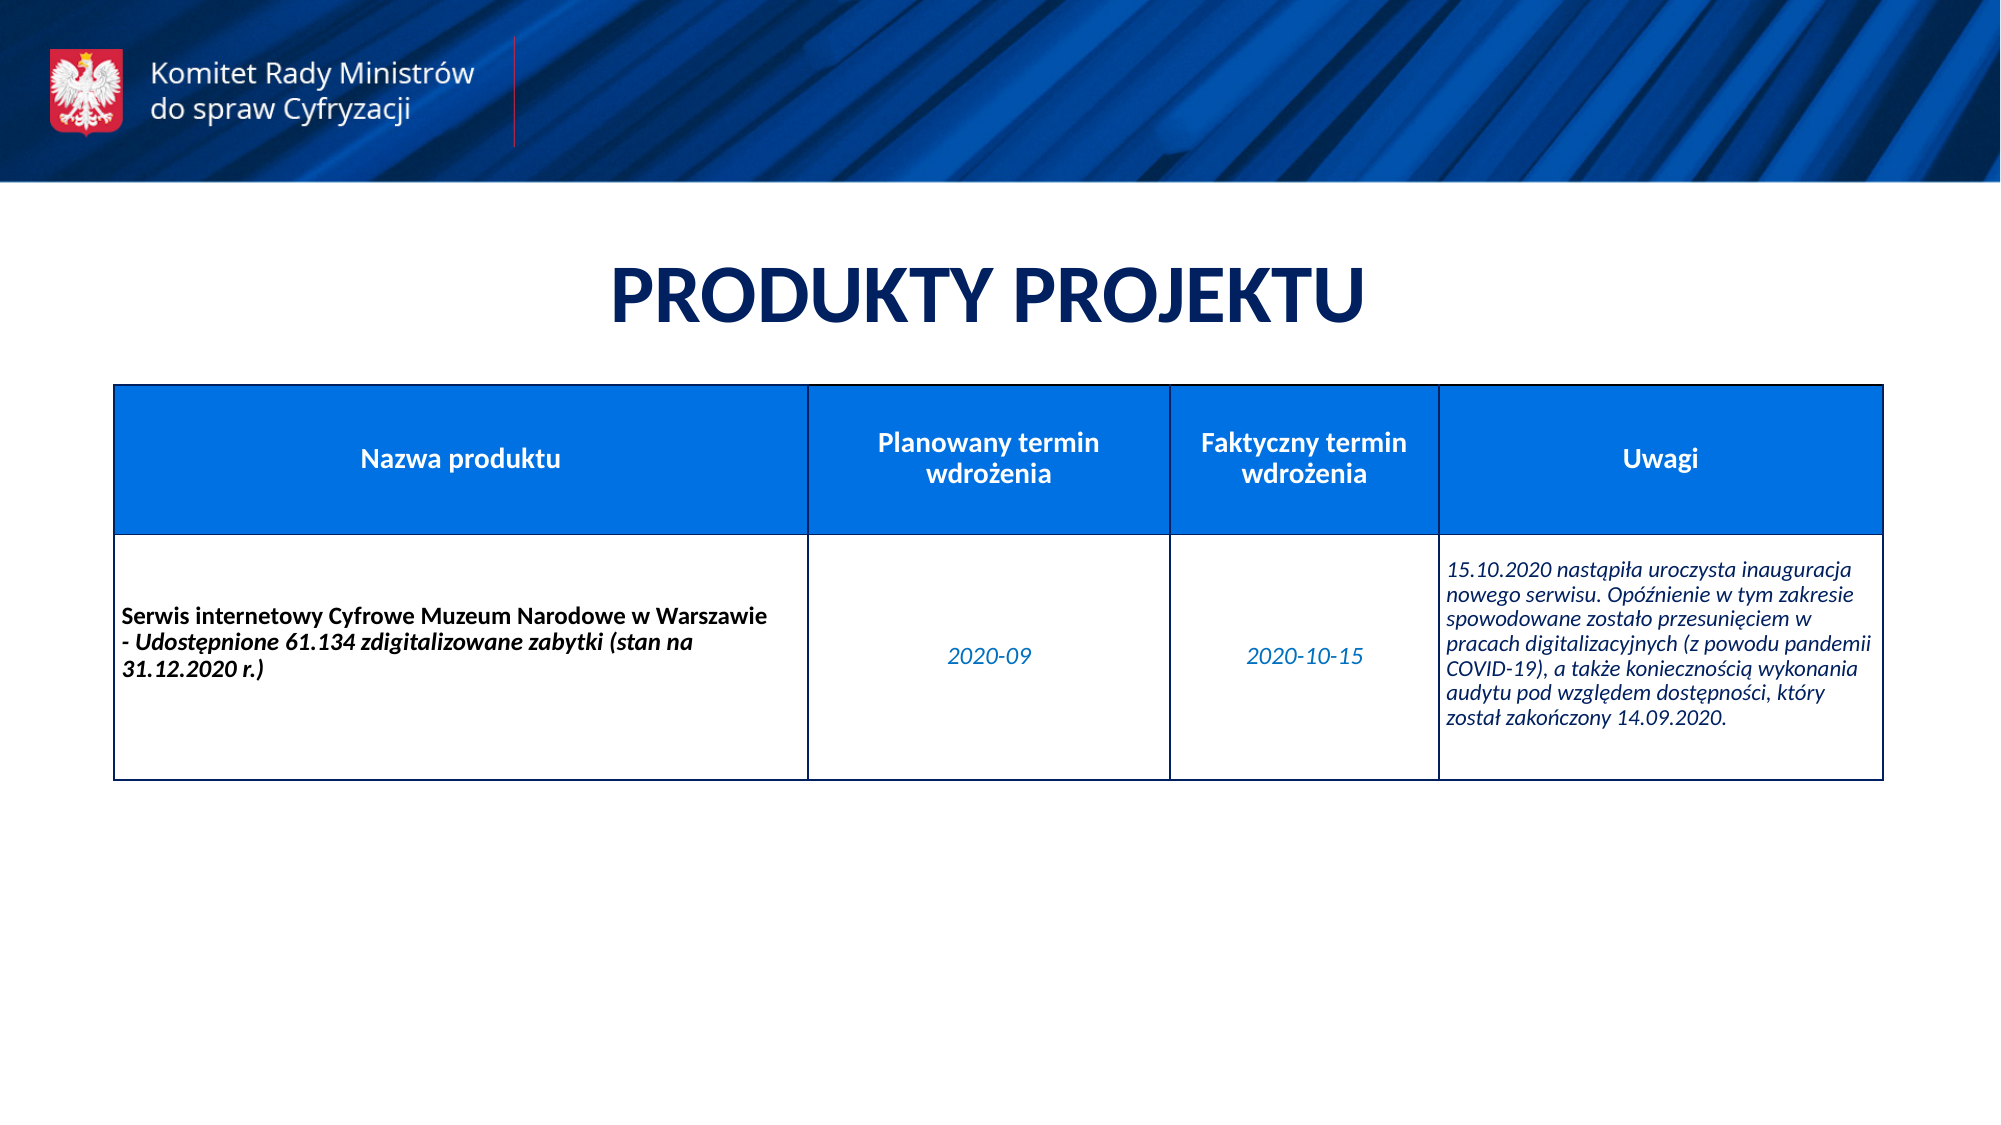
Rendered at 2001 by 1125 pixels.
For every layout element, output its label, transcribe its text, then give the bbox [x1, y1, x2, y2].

table_cell 15.10.2020 nastąpiła uroczysta inauguracja nowego serwisu. Opóźnienie w tym zakresie spowodowane zostało przesunięciem w pracach digitalizacyjnych (z powodu pandemii COVID-19), a także koniecznością wykonania audytu pod względem dostępności, który został zakończony 14.09.2020. [1440, 535, 1882, 779]
table_header Planowany termin wdrożenia [809, 386, 1169, 534]
picture [0, 0, 2001, 1125]
table_header Faktyczny termin wdrożenia [1171, 386, 1438, 534]
table_header Uwagi [1440, 386, 1882, 534]
subtitle PRODUKTY PROJEKTU [291, 243, 1688, 367]
table_cell 2020-09 [809, 535, 1169, 779]
table_cell 2020-10-15 [1171, 535, 1438, 779]
table_cell Serwis internetowy Cyfrowe Muzeum Narodowe w Warszawie - Udostępnione 61.134 zdigitalizowane zabytki (stan na 31.12.2020 r.) [115, 535, 807, 779]
table_header Nazwa produktu [115, 386, 807, 534]
